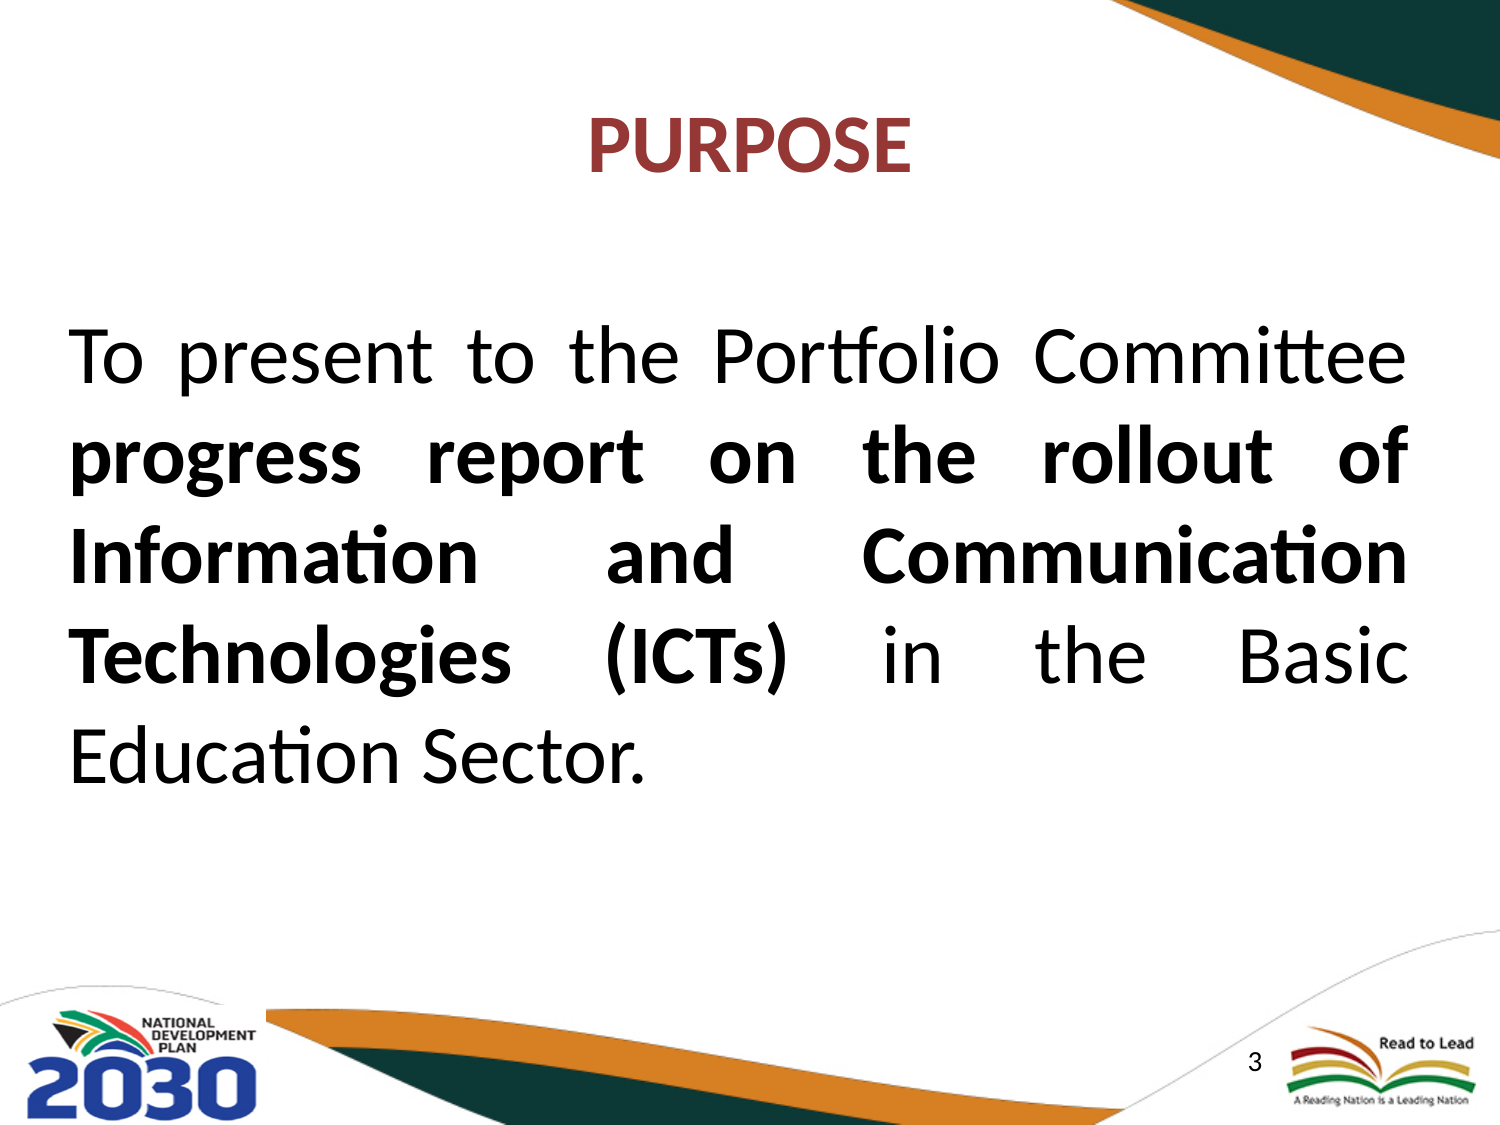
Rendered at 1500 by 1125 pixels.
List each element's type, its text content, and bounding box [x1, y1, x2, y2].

text_box 3 [927, 1034, 1278, 1095]
list To present to the Portfolio Committee progress report on the rollout of Information and Communication Technologies (ICTs) in the Basic Education Sector. [53, 196, 1425, 1005]
title PURPOSE [75, 45, 1425, 196]
picture [0, 0, 1500, 1125]
